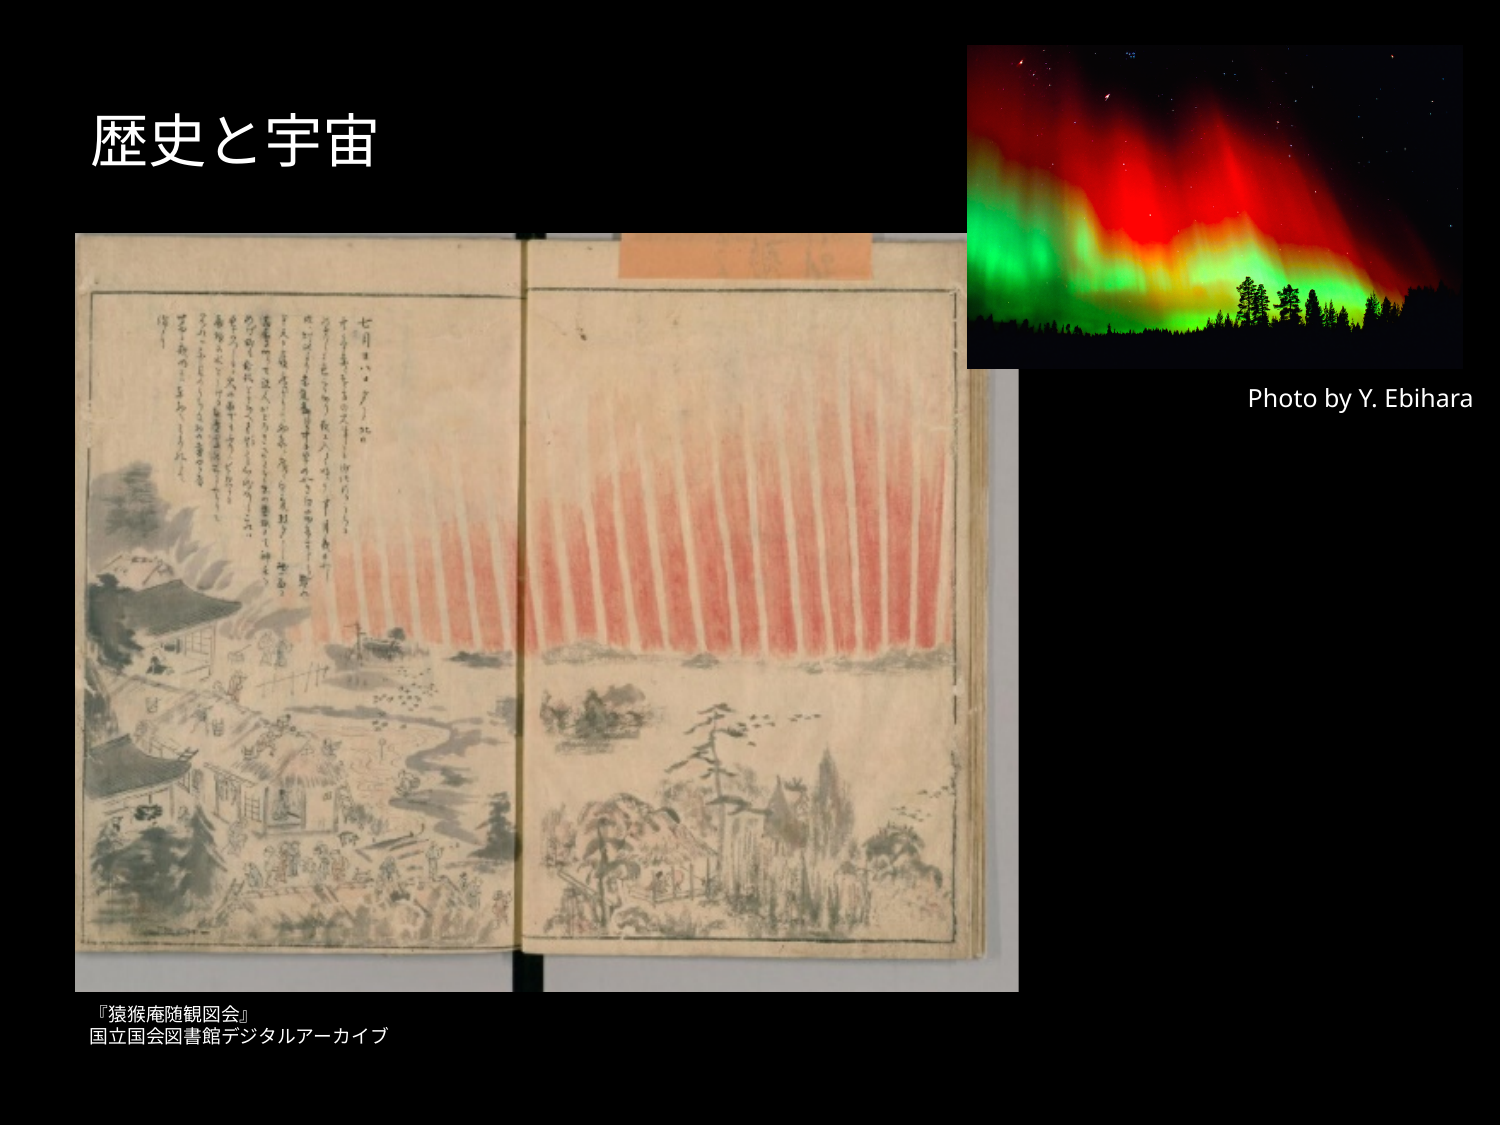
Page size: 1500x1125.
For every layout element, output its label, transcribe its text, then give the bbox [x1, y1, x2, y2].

picture [74, 44, 1463, 992]
text_box 『猿猴庵随観図会』 国立国会図書館デジタルアーカイブ [75, 999, 431, 1055]
title 歴史と宇宙 [75, 45, 965, 231]
text_box Photo by Y. Ebihara [1232, 374, 1489, 420]
